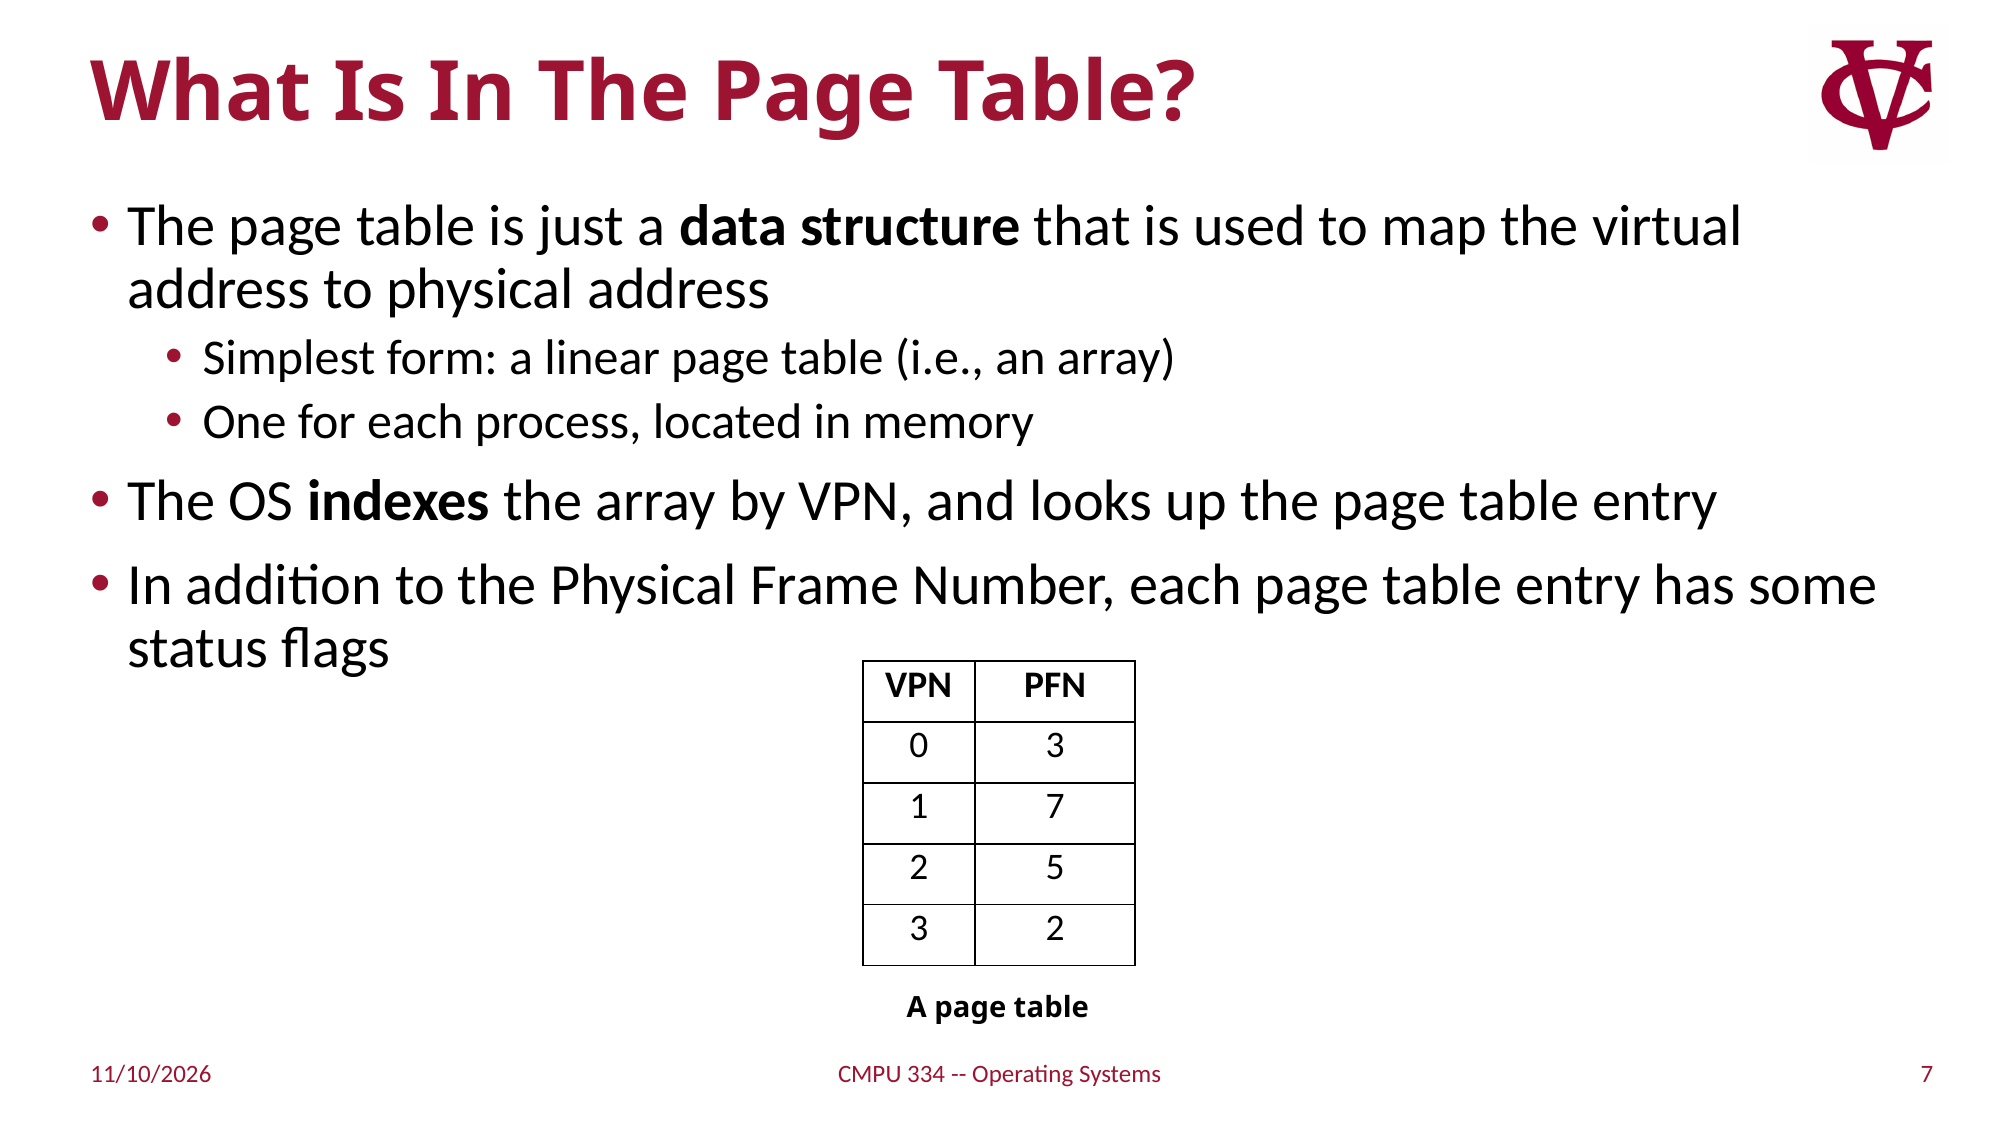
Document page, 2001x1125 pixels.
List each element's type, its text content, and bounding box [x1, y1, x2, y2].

table_cell 7 [976, 784, 1134, 843]
table_cell 0 [864, 723, 974, 782]
footer CMPU 334 -- Operating Systems [662, 1042, 1338, 1103]
table_cell 2 [976, 905, 1134, 965]
list The page table is just a data structure that is used to map the virtual address to physical address Simplest form: a linear page table (i.e., an array) One for each process, located in memory The OS indexes the array by VPN, and looks up the page table entry In addition to the Physical Frame Number, each page table entry has some status flags [75, 187, 1925, 1006]
table_header PFN [976, 662, 1134, 721]
text_box A page table [891, 980, 1136, 1025]
slide_number 7 [1384, 1042, 1949, 1103]
picture [1809, 24, 1949, 164]
table_cell 2 [864, 845, 974, 904]
title What Is In The Page Table? [75, 37, 1793, 151]
table_cell 3 [976, 723, 1134, 782]
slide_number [75, 1042, 640, 1103]
table_cell 5 [976, 845, 1134, 904]
table_header VPN [864, 662, 974, 721]
table_cell 1 [864, 784, 974, 843]
table_cell 3 [864, 905, 974, 965]
